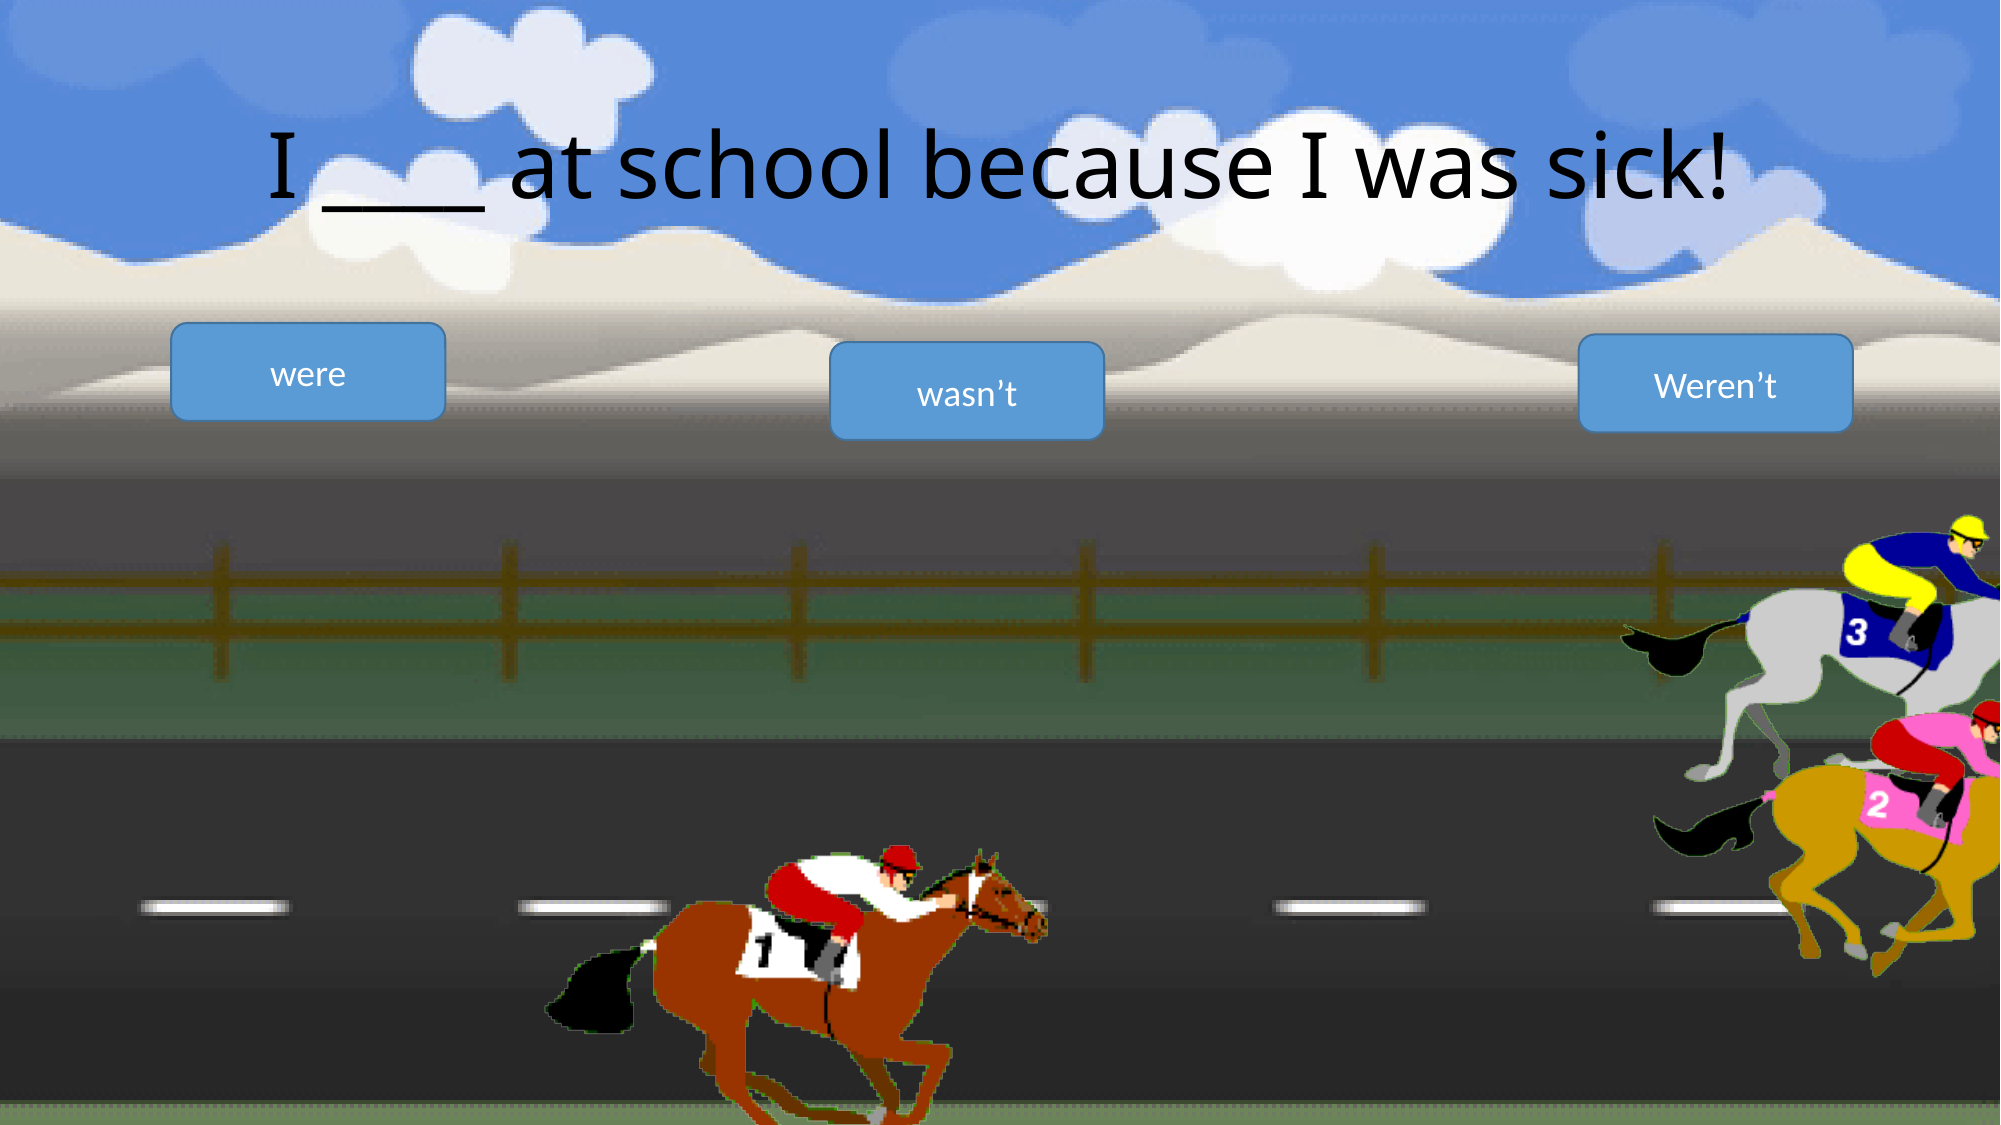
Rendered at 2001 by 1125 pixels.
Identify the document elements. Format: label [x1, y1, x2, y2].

list [1591, 631, 2000, 1023]
list [472, 769, 1130, 1125]
picture [0, 0, 2000, 1125]
